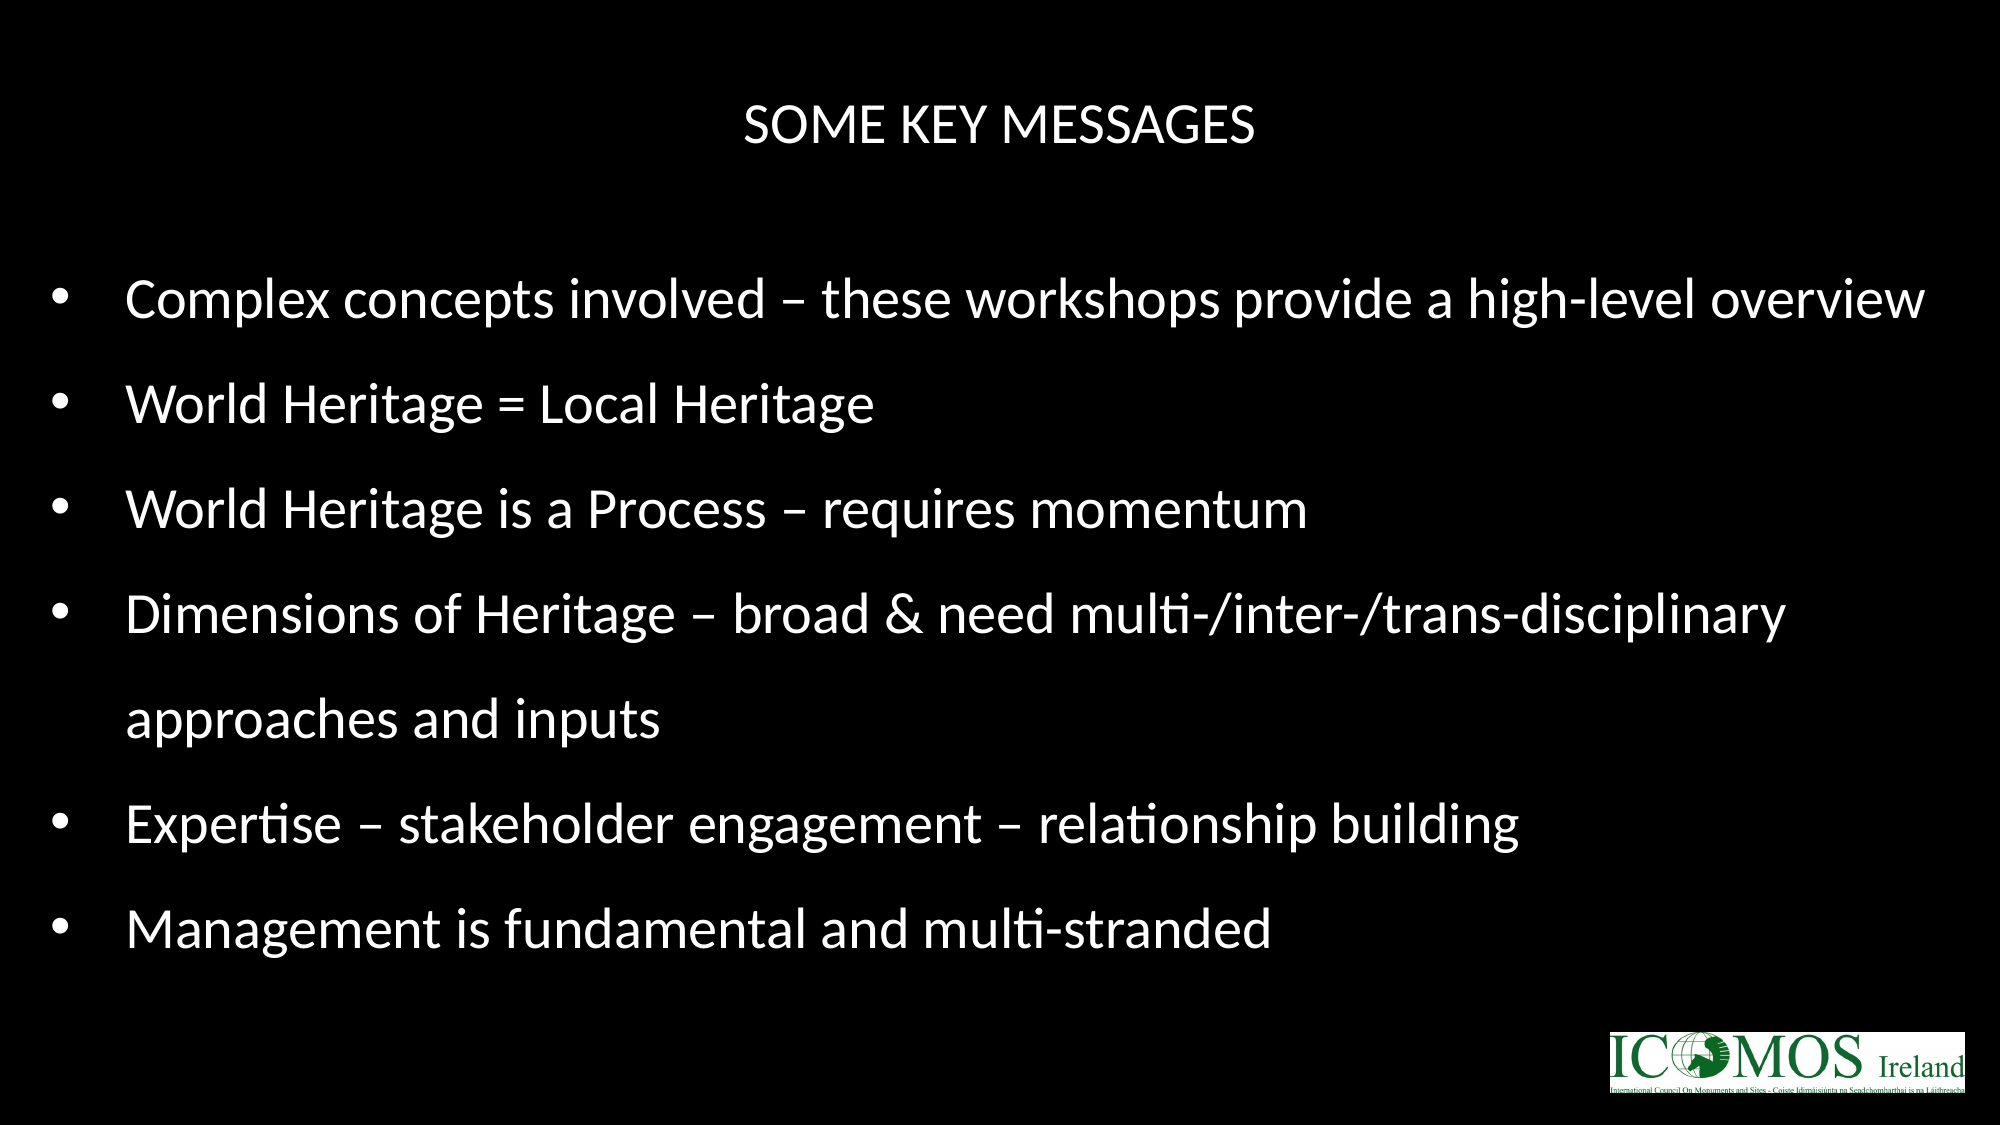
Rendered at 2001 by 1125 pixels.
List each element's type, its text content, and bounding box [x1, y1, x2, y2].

picture [1609, 1032, 1965, 1093]
text_box SOME KEY MESSAGES Complex concepts involved – these workshops provide a high-level overview World Heritage = Local Heritage World Heritage is a Process – requires momentum Dimensions of Heritage – broad & need multi-/inter-/trans-disciplinary approaches and inputs Expertise – stakeholder engagement – relationship building Management is fundamental and multi-stranded [35, 78, 1965, 1125]
